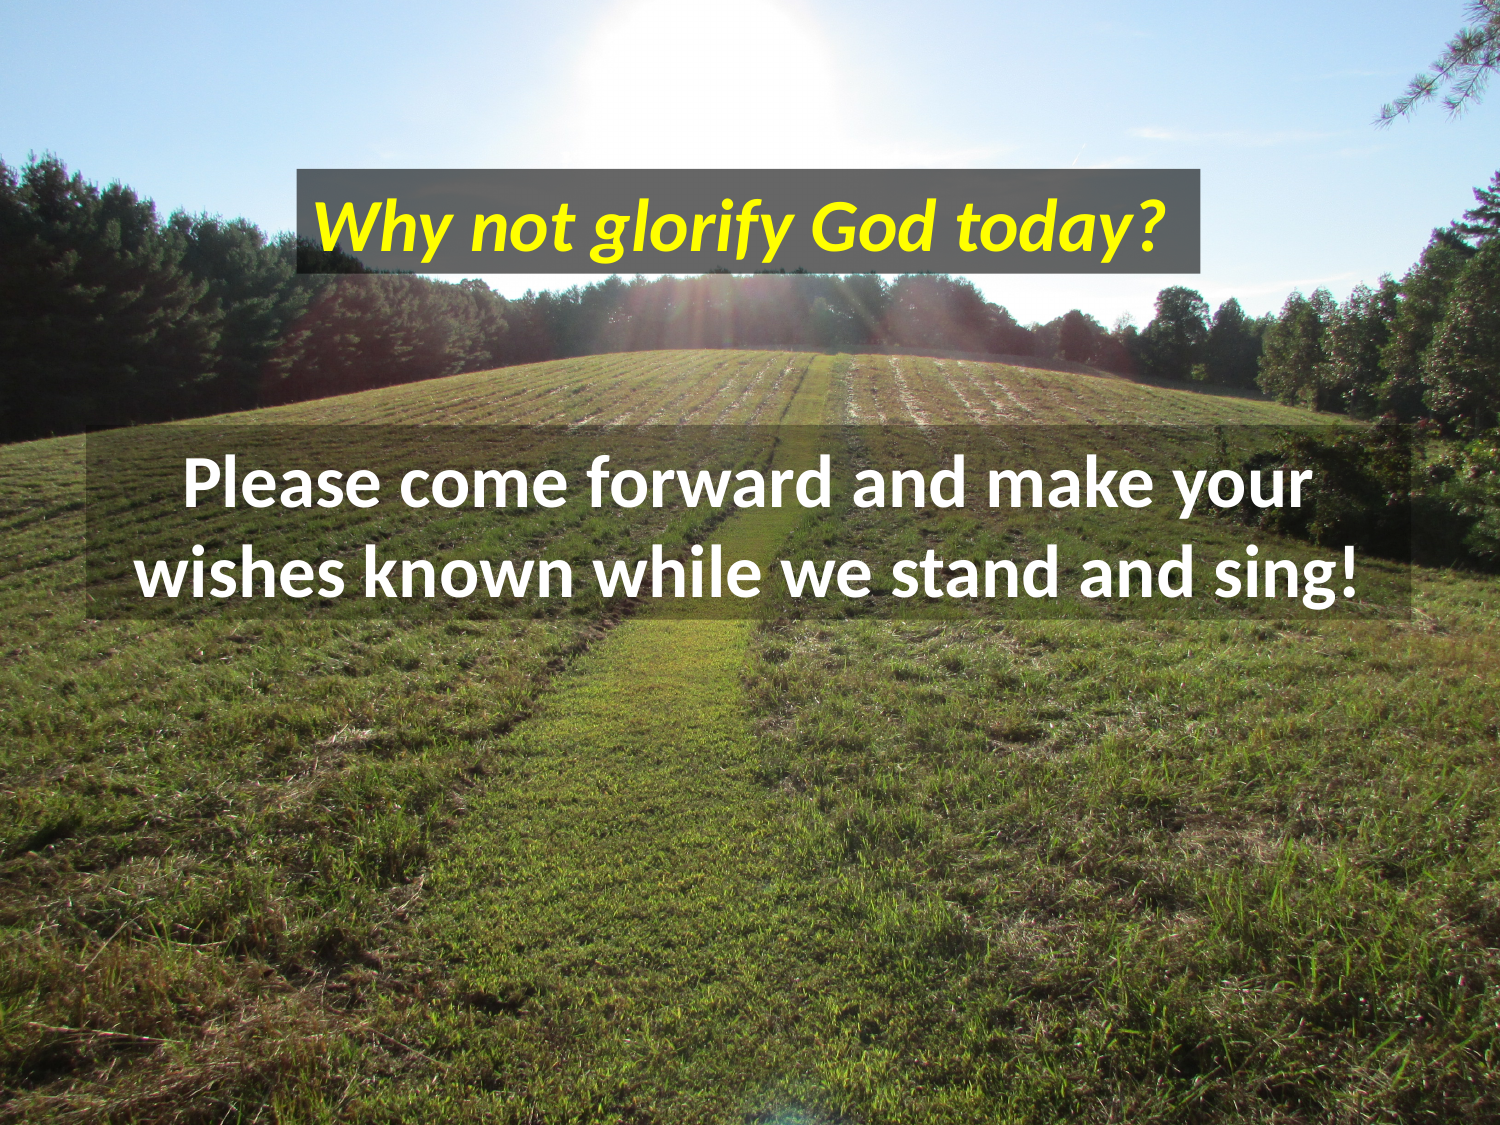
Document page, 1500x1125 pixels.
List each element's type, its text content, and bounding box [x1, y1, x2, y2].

text_box Please come forward and make your wishes known while we stand and sing! [86, 424, 1412, 620]
picture [0, 0, 1500, 1125]
text_box Why not glorify God today? [296, 168, 1201, 274]
